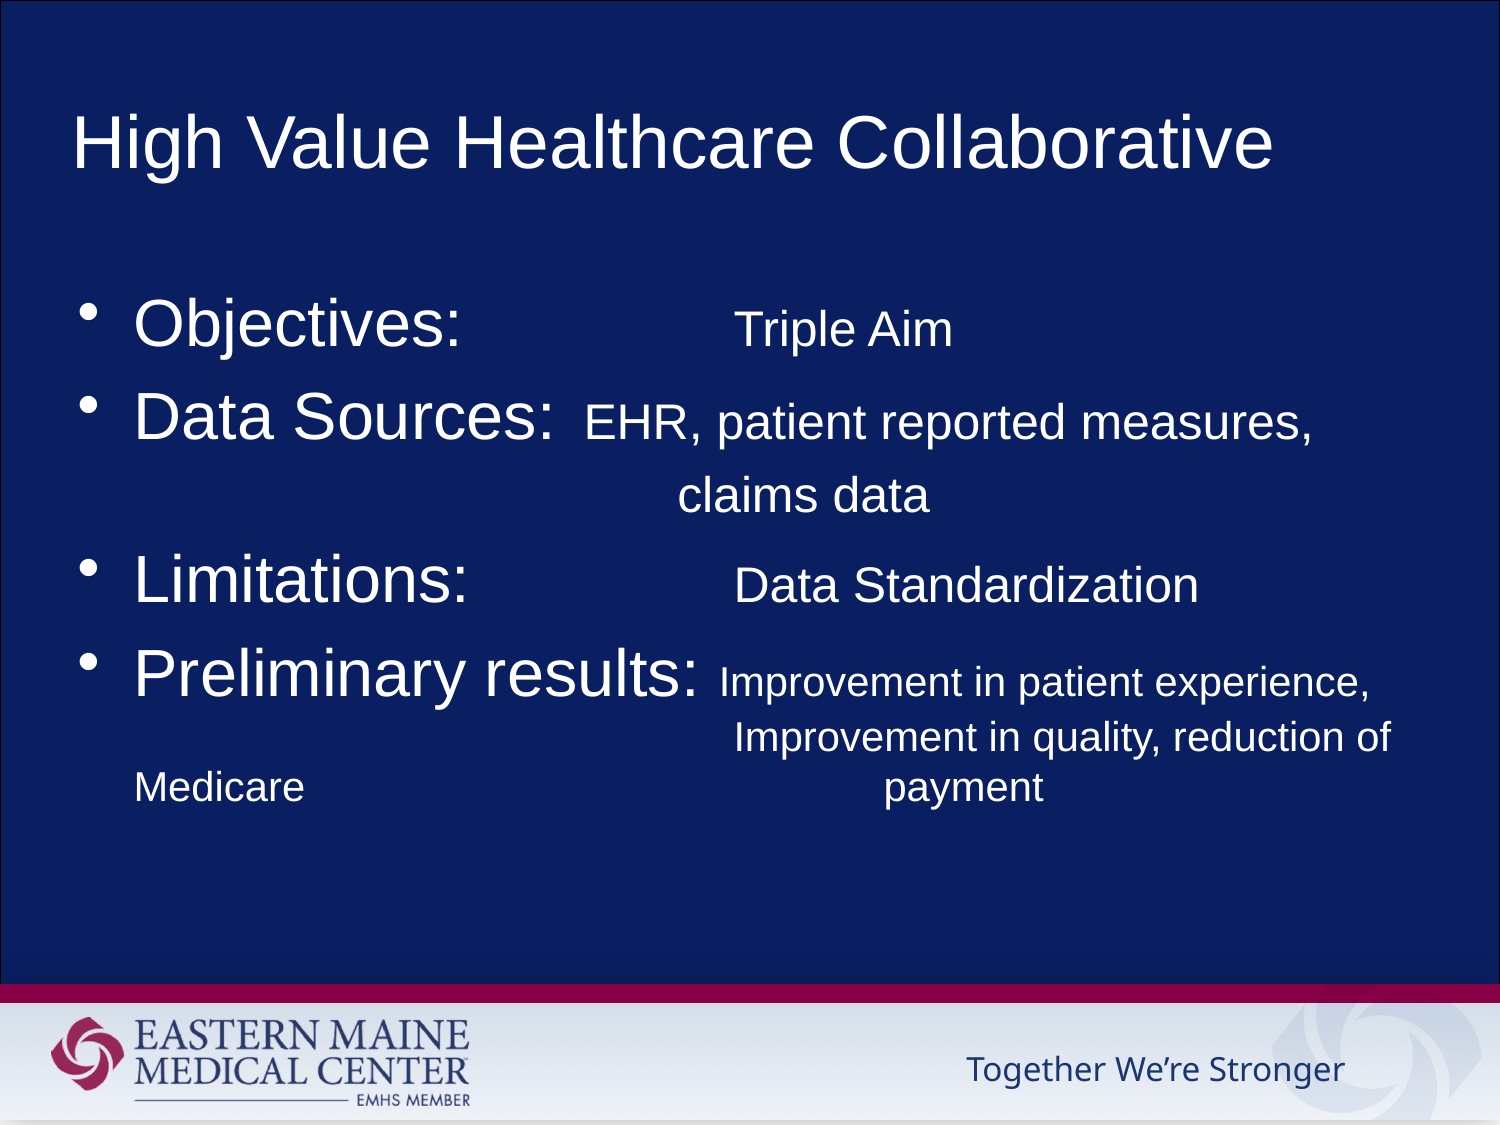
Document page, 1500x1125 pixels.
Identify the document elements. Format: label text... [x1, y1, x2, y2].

title High Value Healthcare Collaborative [56, 45, 1424, 233]
picture [0, 984, 1500, 1120]
list Objectives: Triple Aim Data Sources: EHR, patient reported measures, claims data Limitations: Data Standardization Preliminary results: Improvement in patient experience, Improvement in quality, reduction of Medicare payment [62, 271, 1485, 855]
